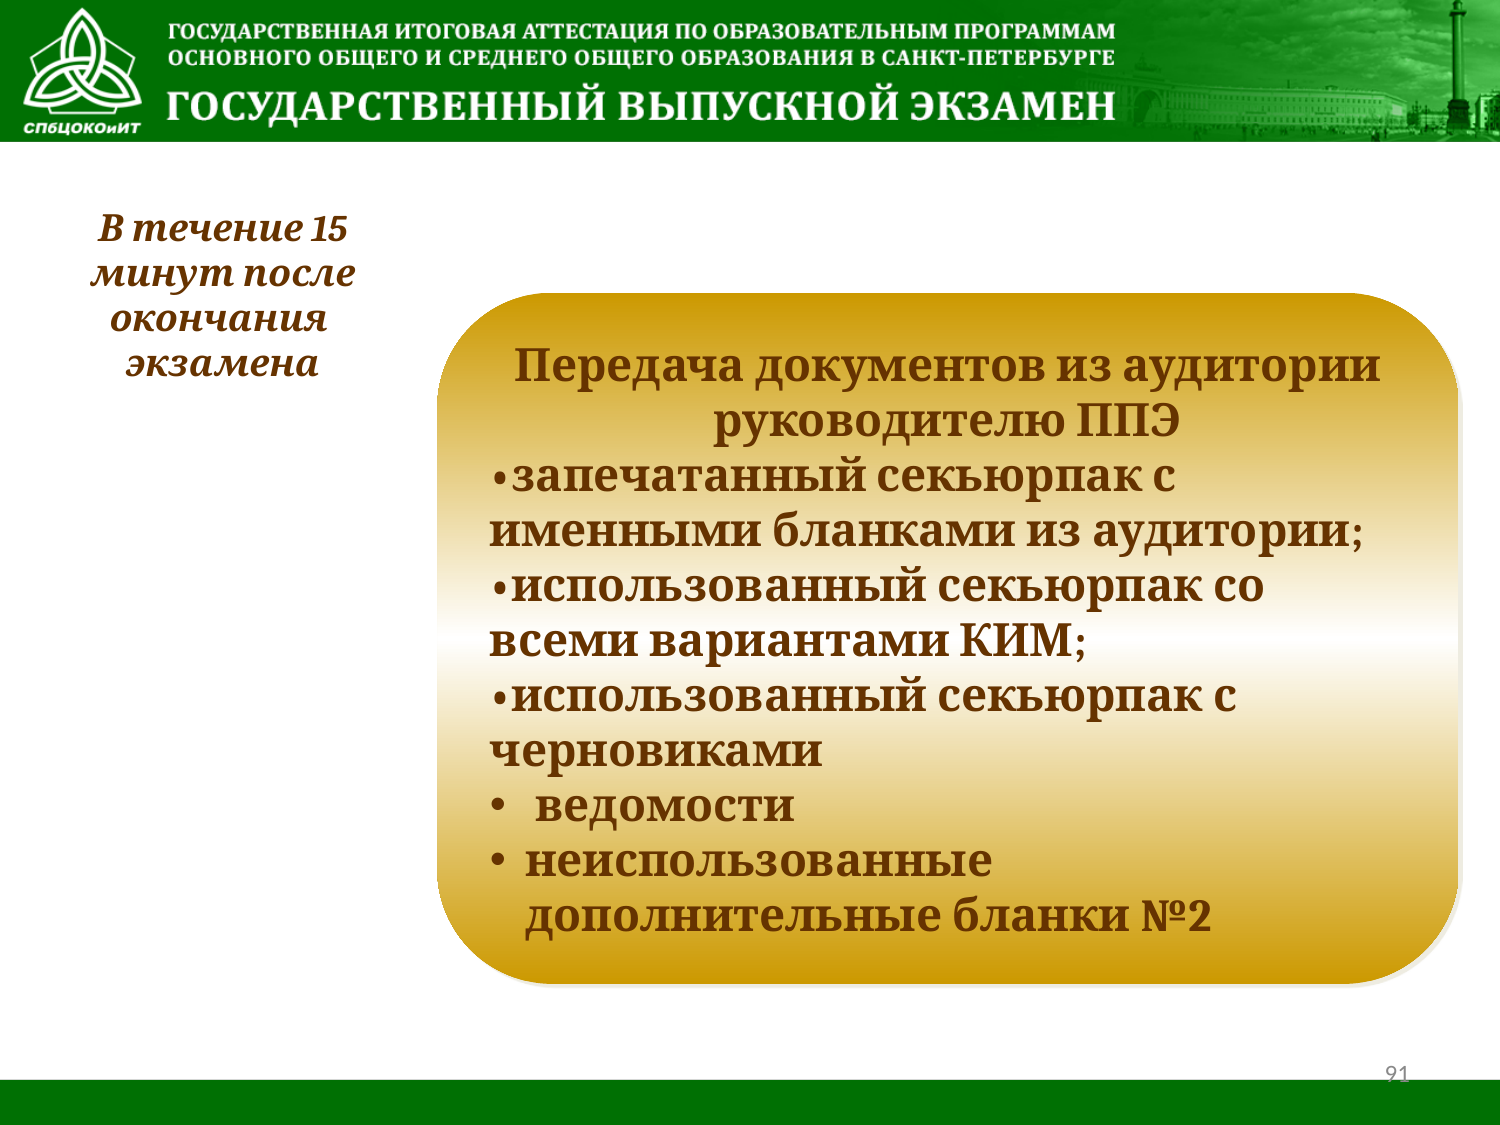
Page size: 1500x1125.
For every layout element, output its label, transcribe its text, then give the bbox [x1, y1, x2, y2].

text_box Передача документов из аудитории руководителю ППЭ • запечатанный секьюрпак с именными бланками из аудитории; • использованный секьюрпак со всеми вариантами КИМ; • использованный секьюрпак с черновиками ведомости неиспользованные дополнительные бланки №2 [437, 292, 1459, 984]
slide_number 91 [1074, 1042, 1425, 1103]
text_box [222, 343, 424, 402]
picture [0, 0, 1500, 1125]
text_box В течение 15 минут после окончания экзамена [8, 197, 438, 343]
